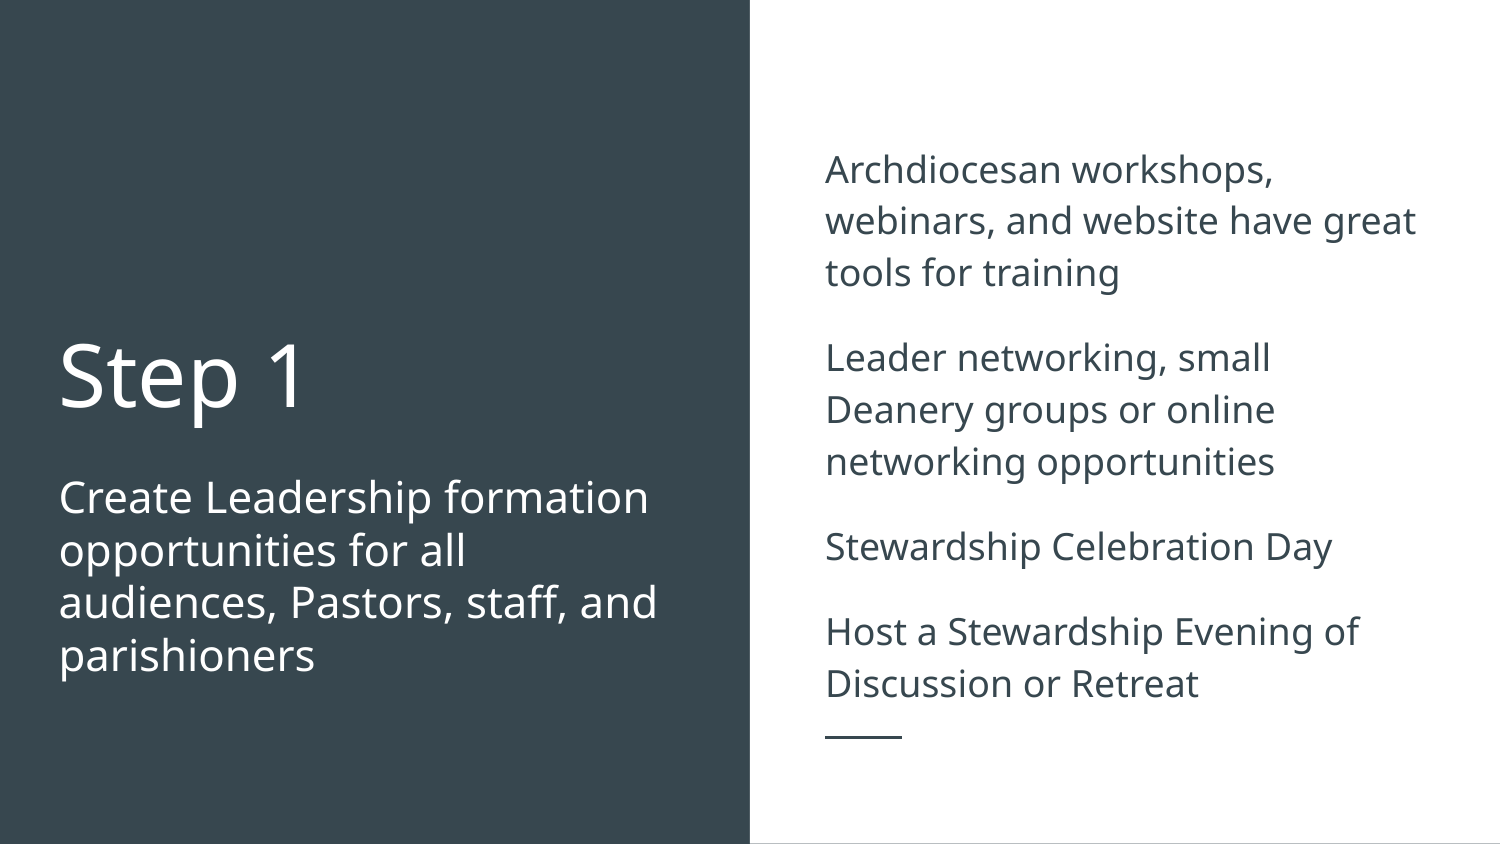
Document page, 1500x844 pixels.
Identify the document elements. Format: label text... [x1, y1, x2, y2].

title Step 1 [43, 159, 708, 440]
list Archdiocesan workshops, webinars, and website have great tools for training Leader networking, small Deanery groups or online networking opportunities Stewardship Celebration Day Host a Stewardship Evening of Discussion or Retreat [810, 118, 1440, 725]
subtitle Create Leadership formation opportunities for all audiences, Pastors, staff, and parishioners [43, 455, 708, 644]
